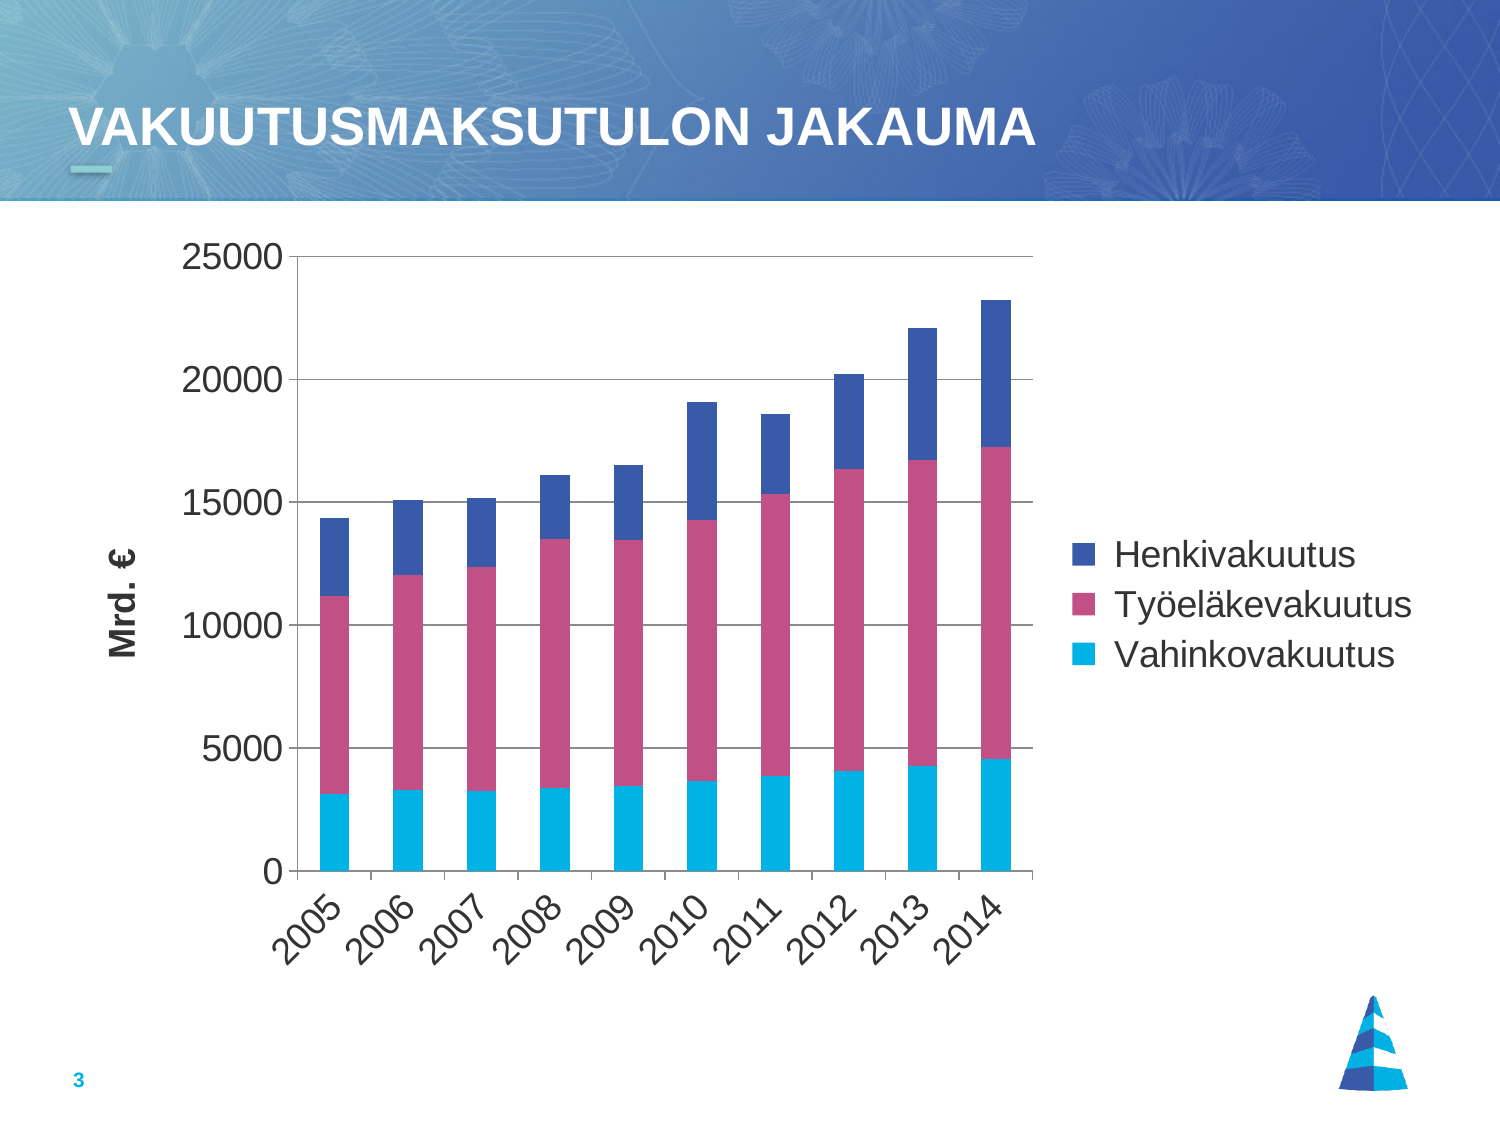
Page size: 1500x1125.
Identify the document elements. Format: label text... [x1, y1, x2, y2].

picture [0, 0, 1500, 201]
title Vakuutusmaksutulon jakauma [53, 14, 1438, 164]
picture [1338, 995, 1408, 1091]
chart [62, 219, 1438, 989]
